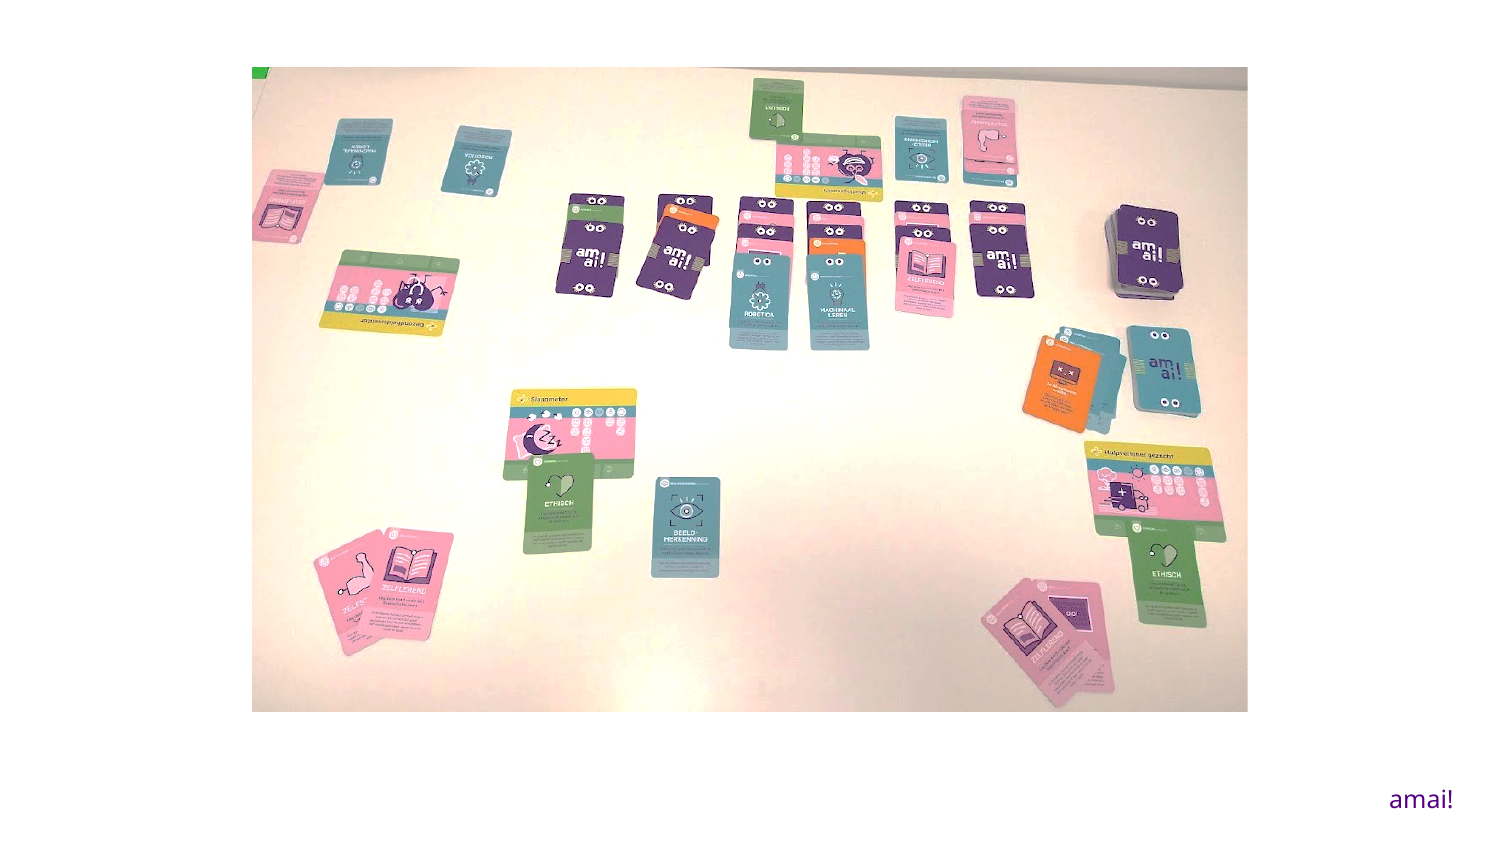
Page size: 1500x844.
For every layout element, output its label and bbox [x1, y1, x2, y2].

picture [251, 66, 1248, 713]
